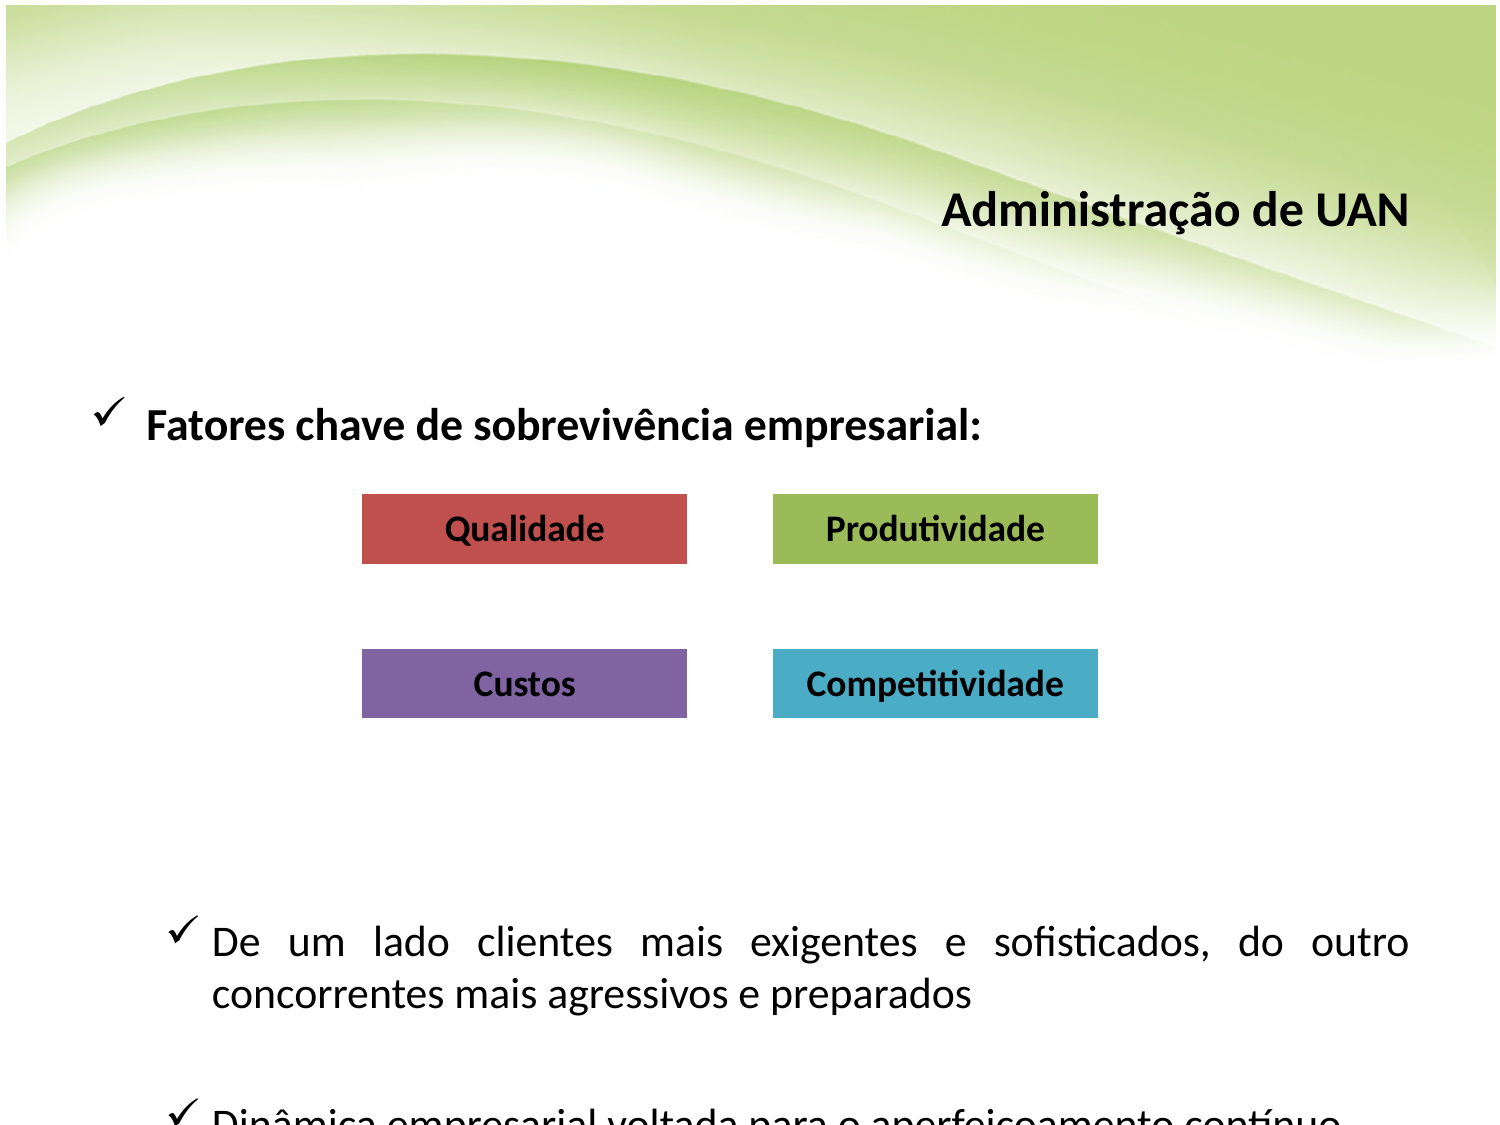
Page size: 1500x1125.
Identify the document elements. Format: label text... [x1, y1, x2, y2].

title Administração de UAN [152, 130, 1426, 282]
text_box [324, 385, 1136, 828]
list Fatores chave de sobrevivência empresarial: De um lado clientes mais exigentes e sofisticados, do outro concorrentes mais agressivos e preparados Dinâmica empresarial voltada para o aperfeiçoamento contínuo dos produtos e serviços [74, 386, 1426, 1044]
picture [0, 0, 1500, 1125]
